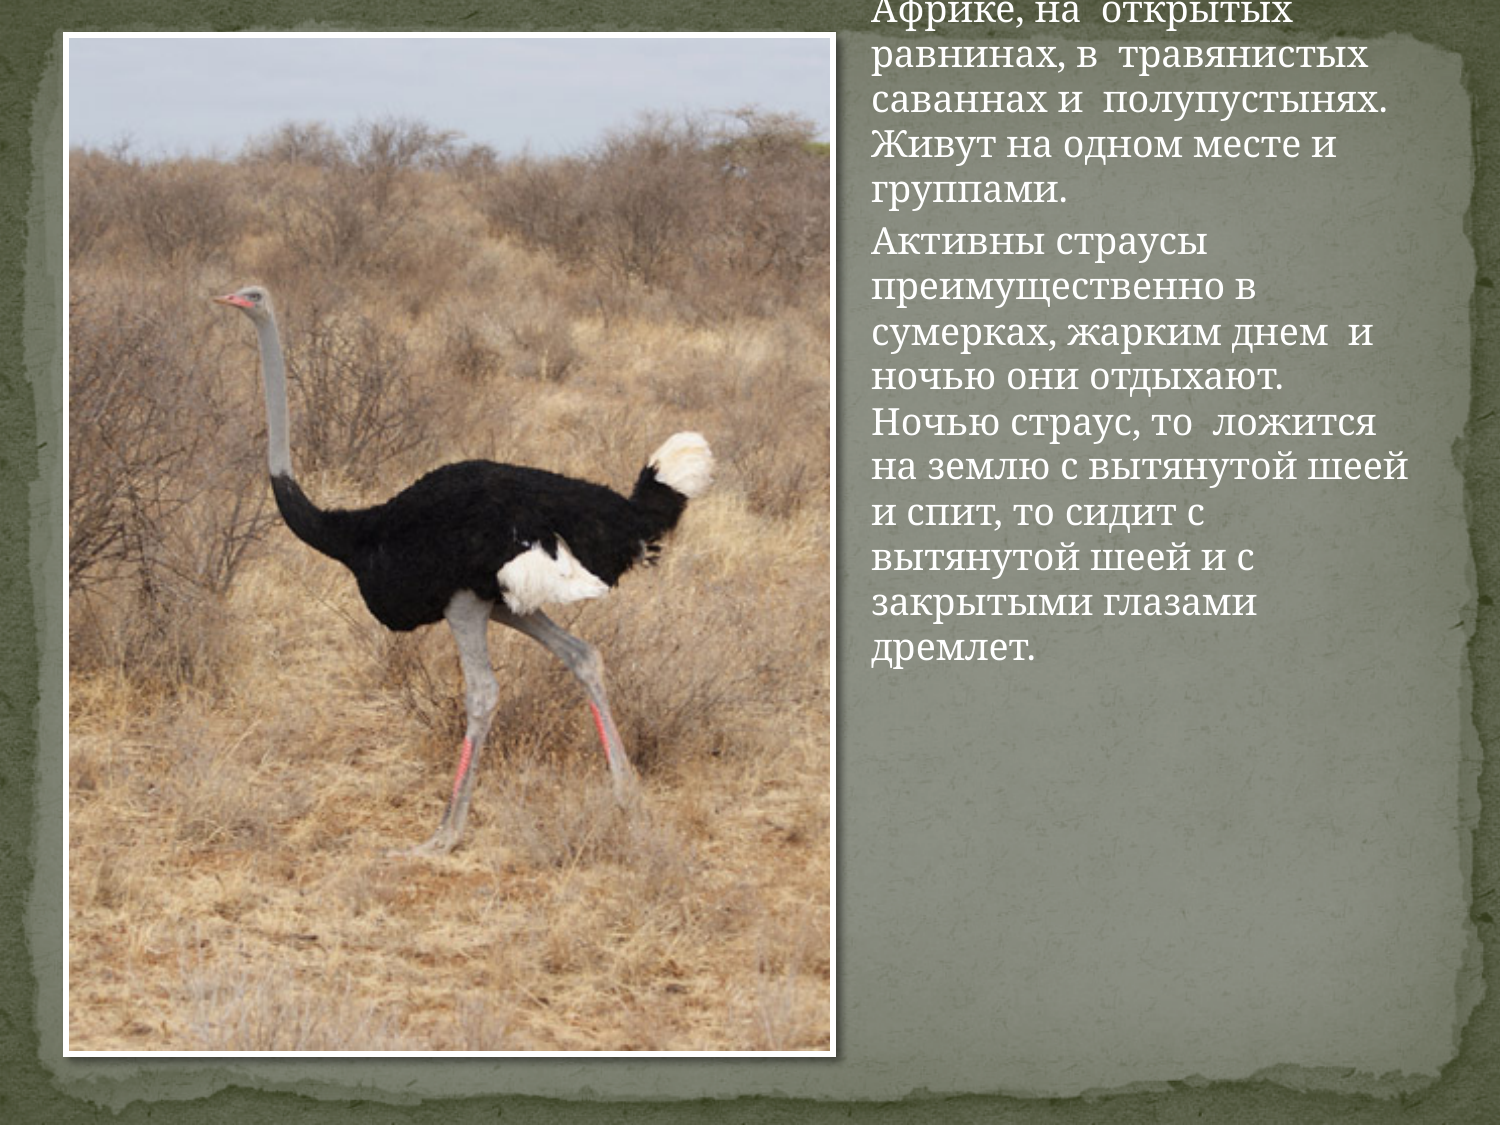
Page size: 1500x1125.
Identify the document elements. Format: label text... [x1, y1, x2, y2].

picture [69, 38, 830, 1051]
list . Обитают страусы в Африке, на открытых равнинах, в травянистых саваннах и полупустынях. Живут на одном месте и группами. Активны страусы преимущественно в сумерках, жарким днем и ночью они отдыхают. Ночью страус, то ложится на землю с вытянутой шеей и спит, то сидит с вытянутой шеей и с закрытыми глазами дремлет. [856, 54, 1438, 1050]
